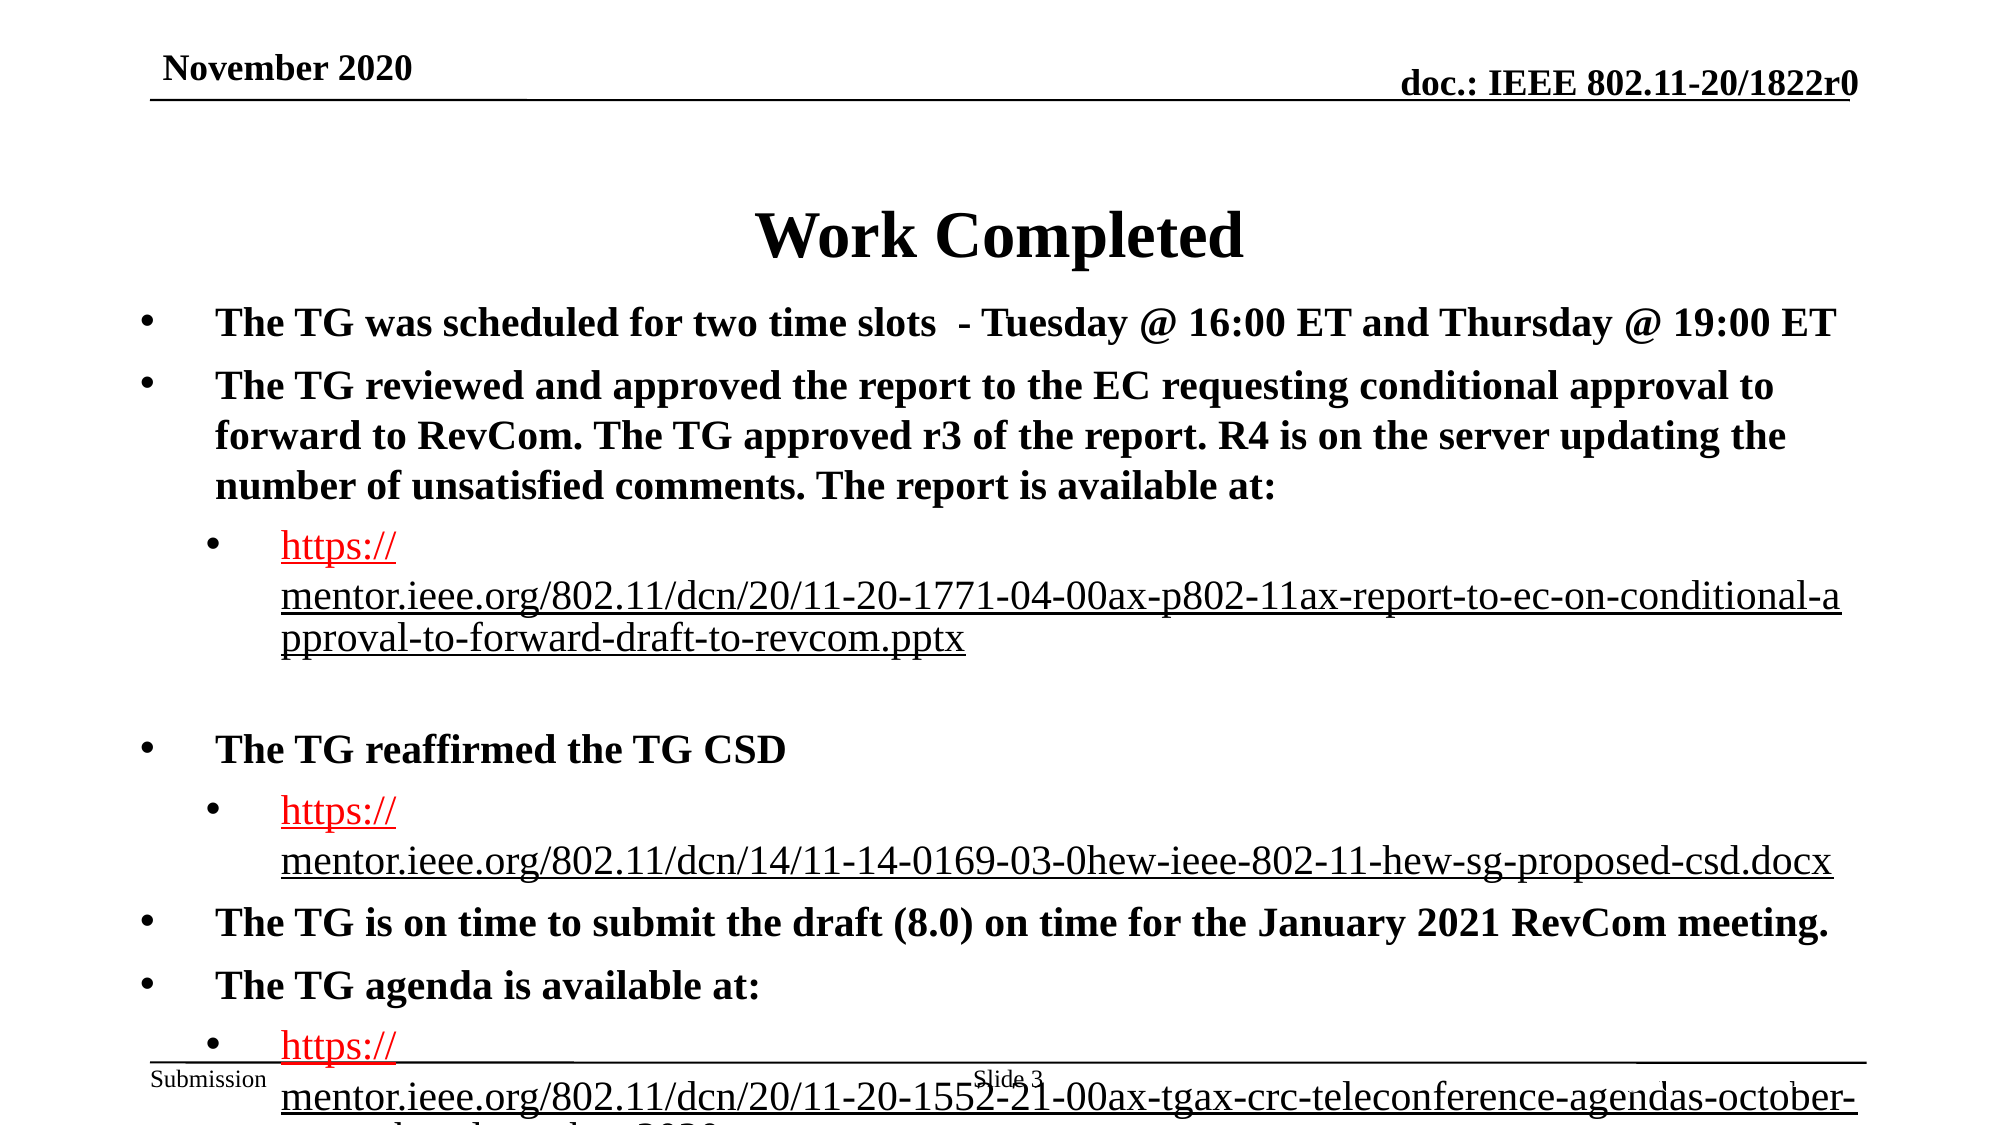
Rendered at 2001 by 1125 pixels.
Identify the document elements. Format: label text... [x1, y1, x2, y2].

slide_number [162, 41, 451, 88]
footer Osama Aboul-Magd (Huawei Technologies) [1387, 1061, 1892, 1113]
slide_number Slide 3 [950, 1061, 1067, 1123]
title Work Completed [362, 112, 1638, 287]
list The TG was scheduled for two time slots - Tuesday @ 16:00 ET and Thursday @ 19:00 ET The TG reviewed and approved the report to the EC requesting conditional approval to forward to RevCom. The TG approved r3 of the report. R4 is on the server updating the number of unsatisfied comments. The report is available at: https://mentor.ieee.org/802.11/dcn/20/11-20-1771-04-00ax-p802-11ax-report-to-ec-on-conditional-approval-to-forward-draft-to-revcom.pptx The TG reaffirmed the TG CSD https://mentor.ieee.org/802.11/dcn/14/11-14-0169-03-0hew-ieee-802-11-hew-sg-proposed-csd.docx The TG is on time to submit the draft (8.0) on time for the January 2021 RevCom meeting. The TG agenda is available at: https://mentor.ieee.org/802.11/dcn/20/11-20-1552-21-00ax-tgax-crc-teleconference-agendas-october-november-december-2020.pptx [124, 287, 1876, 1038]
